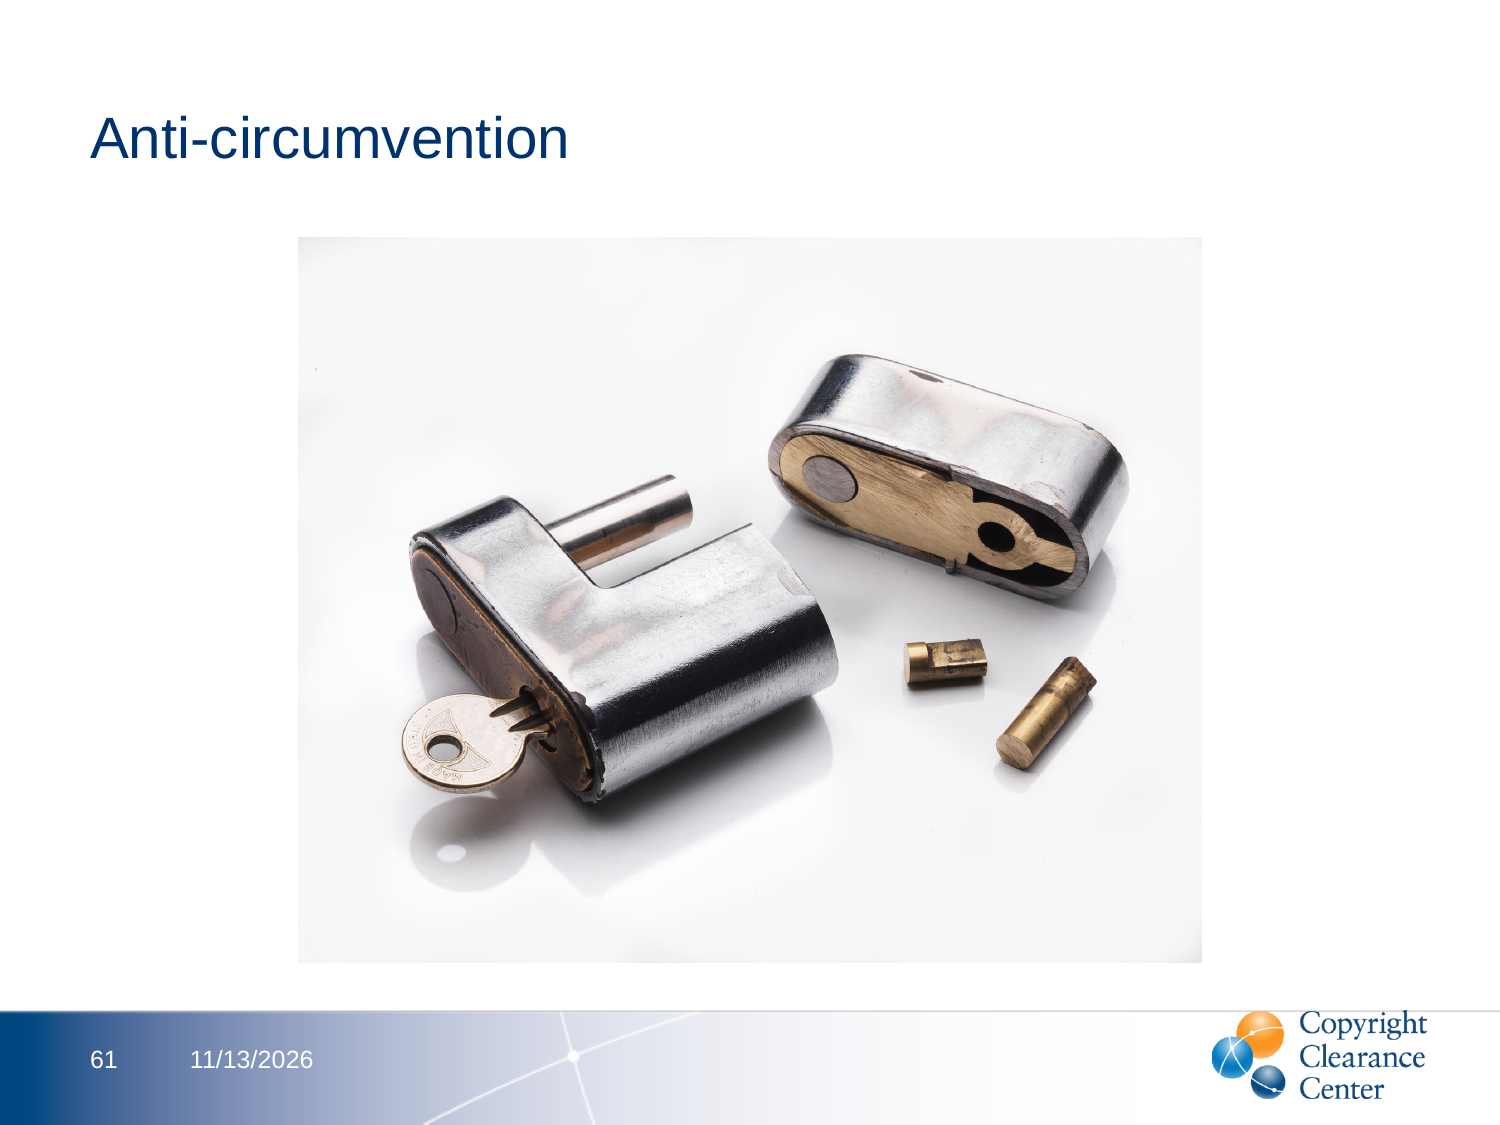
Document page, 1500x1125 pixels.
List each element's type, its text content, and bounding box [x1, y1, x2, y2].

picture [0, 1009, 1500, 1125]
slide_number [174, 1042, 525, 1075]
title Anti-circumvention [75, 57, 1425, 180]
slide_number 61 [75, 1042, 150, 1075]
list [297, 237, 1203, 963]
